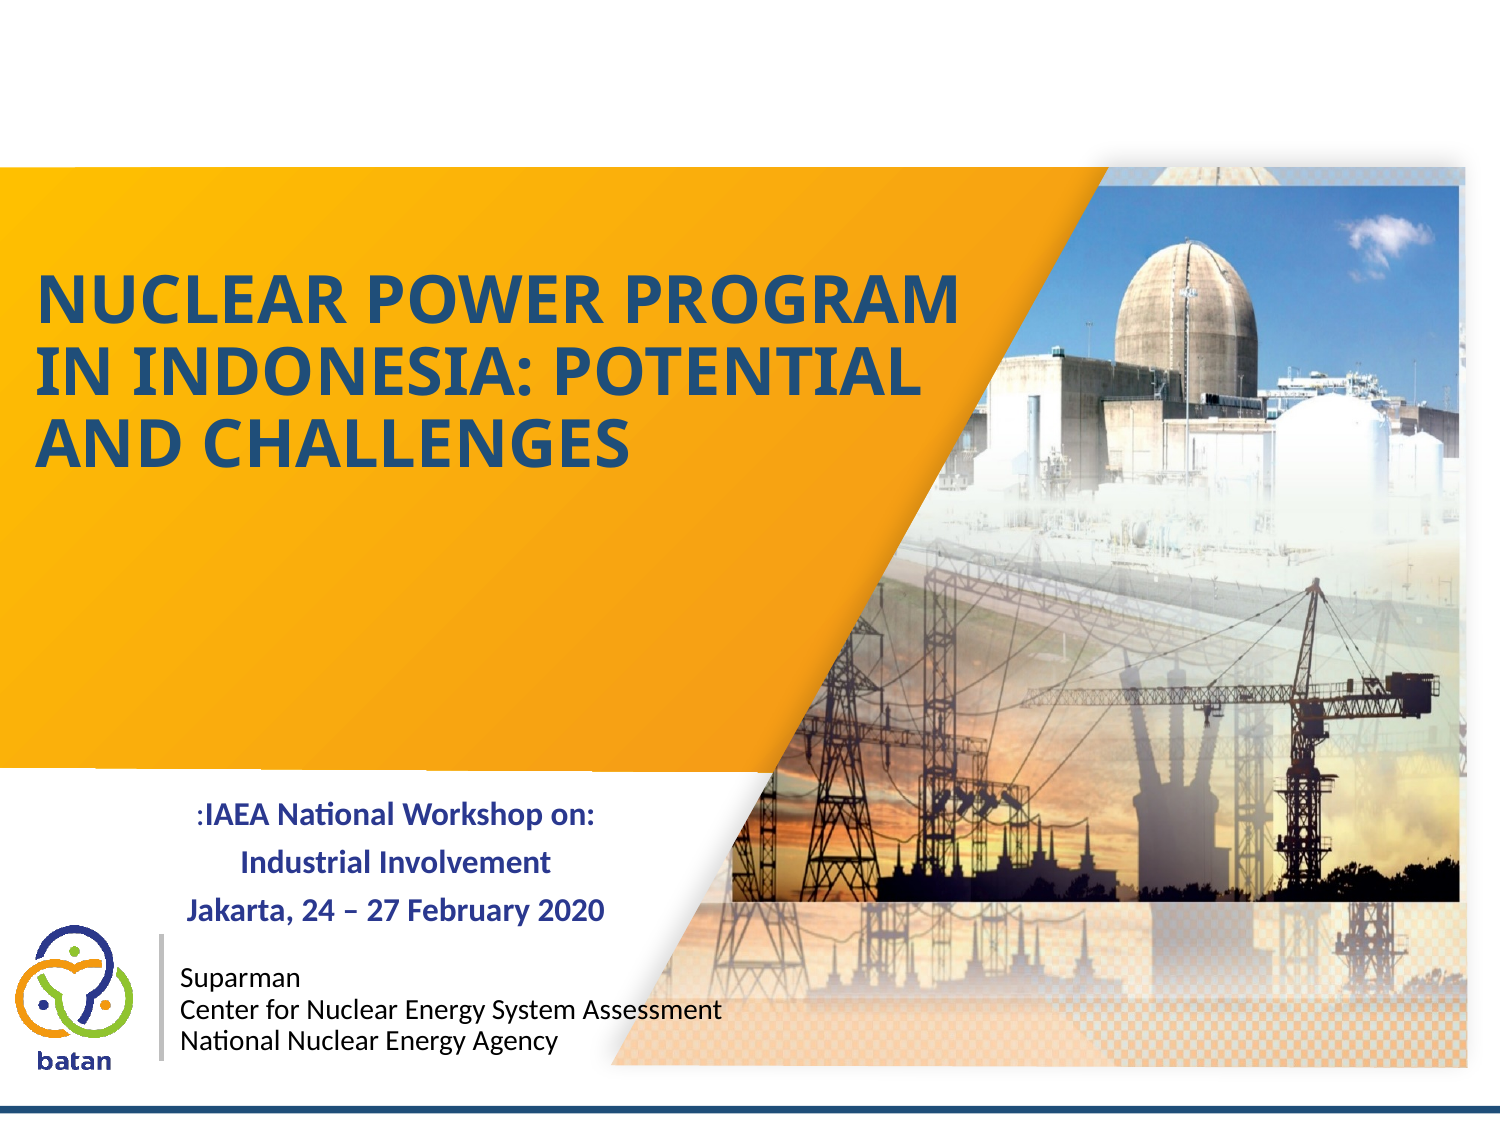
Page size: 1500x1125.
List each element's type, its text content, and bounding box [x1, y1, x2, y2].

subtitle Suparman Center for Nuclear Energy System Assessment National Nuclear Energy Agency [165, 954, 610, 1068]
title NUCLEAR POWER PROGRAM IN INDONESIA: POTENTIAL AND CHALLENGES [20, 258, 610, 650]
list :IAEA National Workshop on: Industrial Involvement Jakarta, 24 – 27 February 2020 [82, 776, 610, 894]
picture [610, 166, 1468, 1068]
picture [15, 925, 133, 1070]
